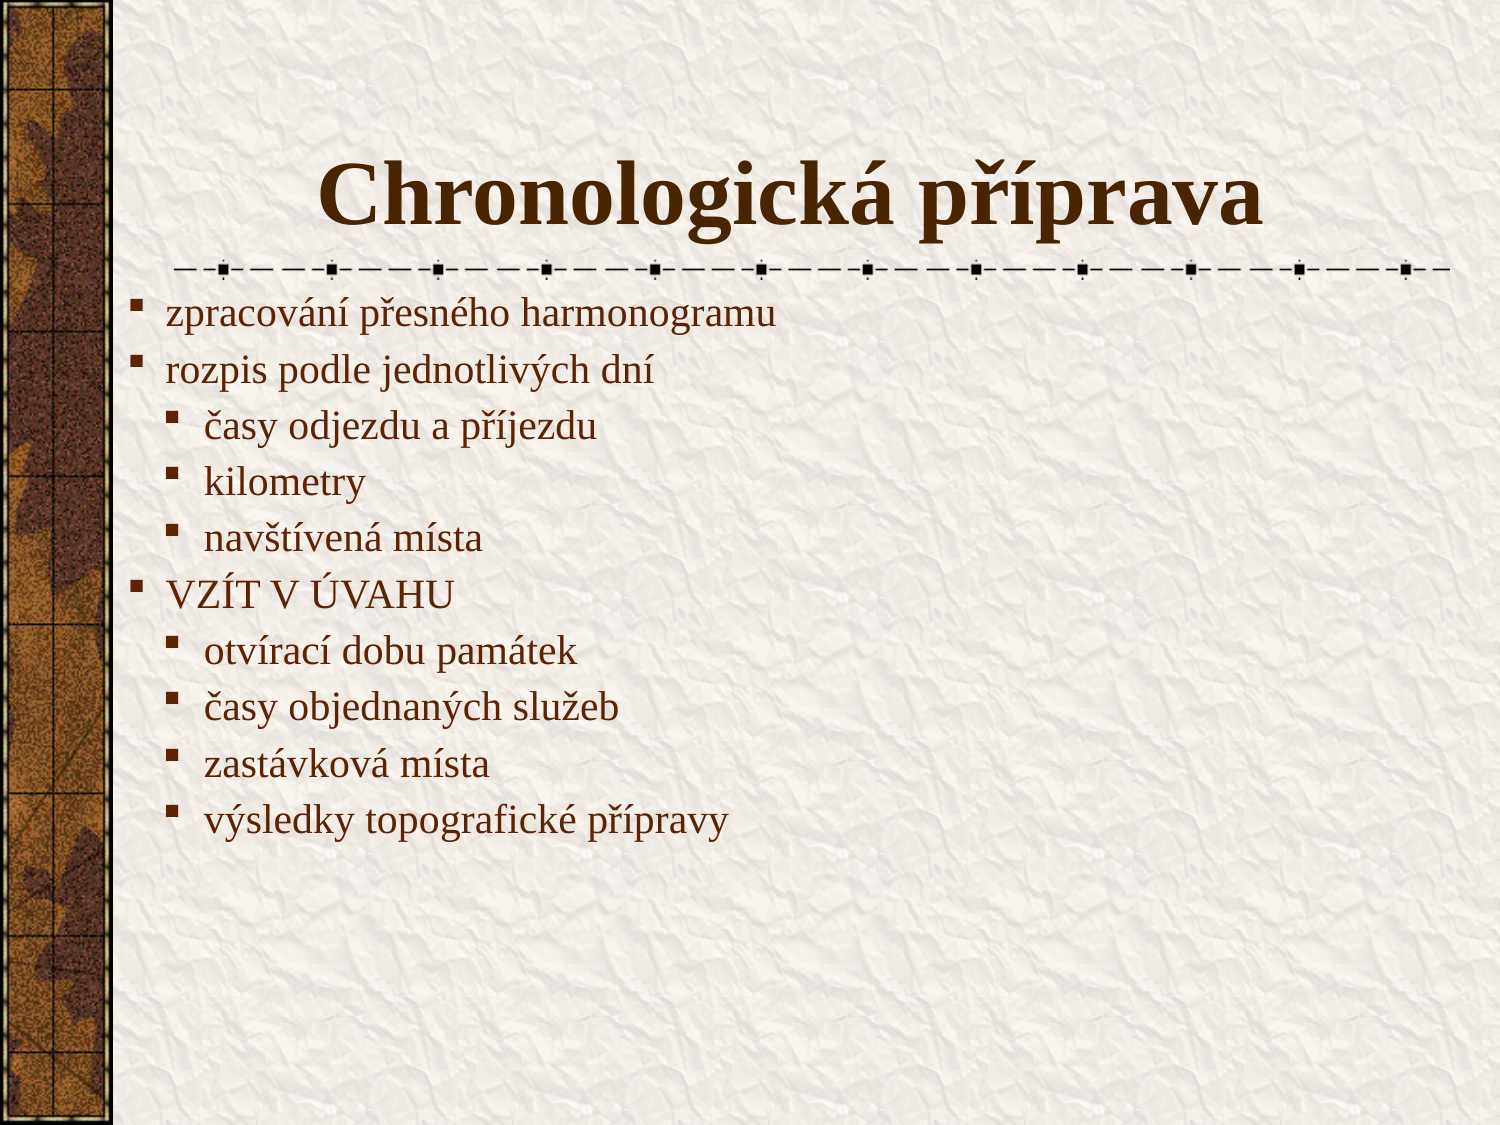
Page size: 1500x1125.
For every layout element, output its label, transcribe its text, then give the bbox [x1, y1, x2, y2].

picture [0, 0, 113, 1125]
list zpracování přesného harmonogramu rozpis podle jednotlivých dní časy odjezdu a příjezdu kilometry navštívená místa VZÍT V ÚVAHU otvírací dobu památek časy objednaných služeb zastávková místa výsledky topografické přípravy [112, 277, 1471, 1063]
picture [174, 258, 1450, 277]
title Chronologická příprava [112, 62, 1471, 250]
